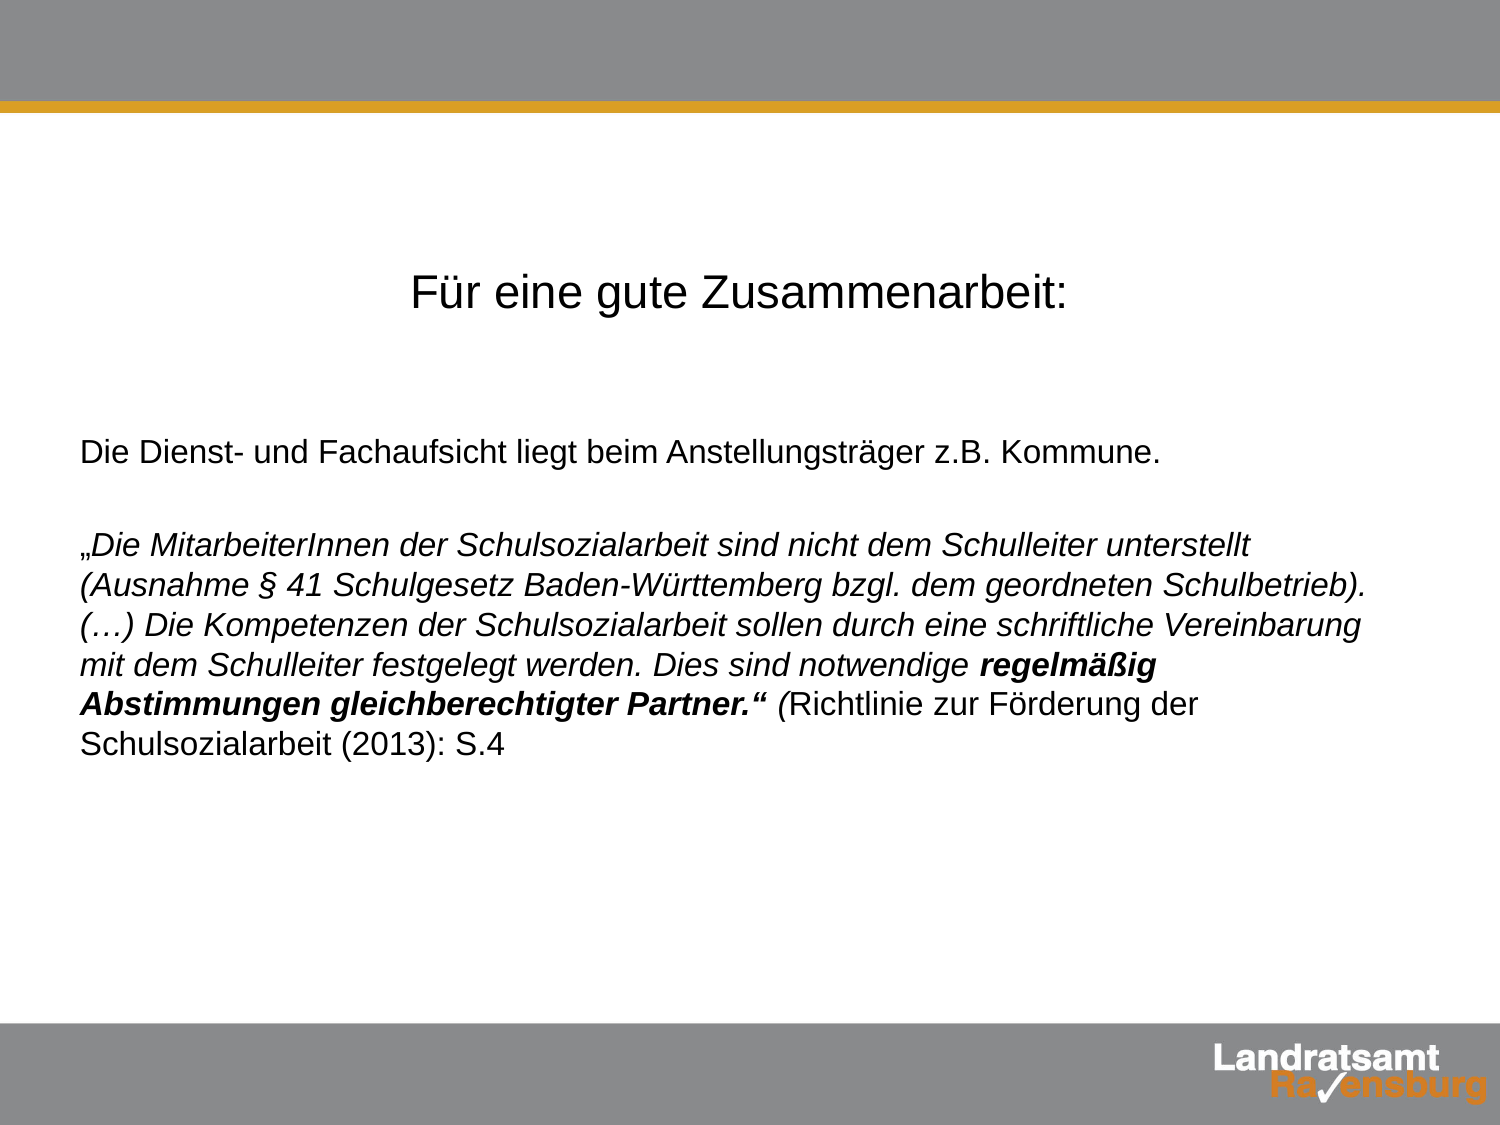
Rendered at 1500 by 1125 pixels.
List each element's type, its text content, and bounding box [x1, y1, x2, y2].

list Die Dienst- und Fachaufsicht liegt beim Anstellungsträger z.B. Kommune. „Die MitarbeiterInnen der Schulsozialarbeit sind nicht dem Schulleiter unterstellt (Ausnahme § 41 Schulgesetz Baden-Württemberg bzgl. dem geordneten Schulbetrieb). (…) Die Kompetenzen der Schulsozialarbeit sollen durch eine schriftliche Vereinbarung mit dem Schulleiter festgelegt werden. Dies sind notwendige regelmäßig Abstimmungen gleichberechtigter Partner.“ (Richtlinie zur Förderung der Schulsozialarbeit (2013): S.4 [64, 422, 1415, 941]
picture [0, 0, 1500, 1125]
title Für eine gute Zusammenarbeit: [64, 138, 1415, 327]
